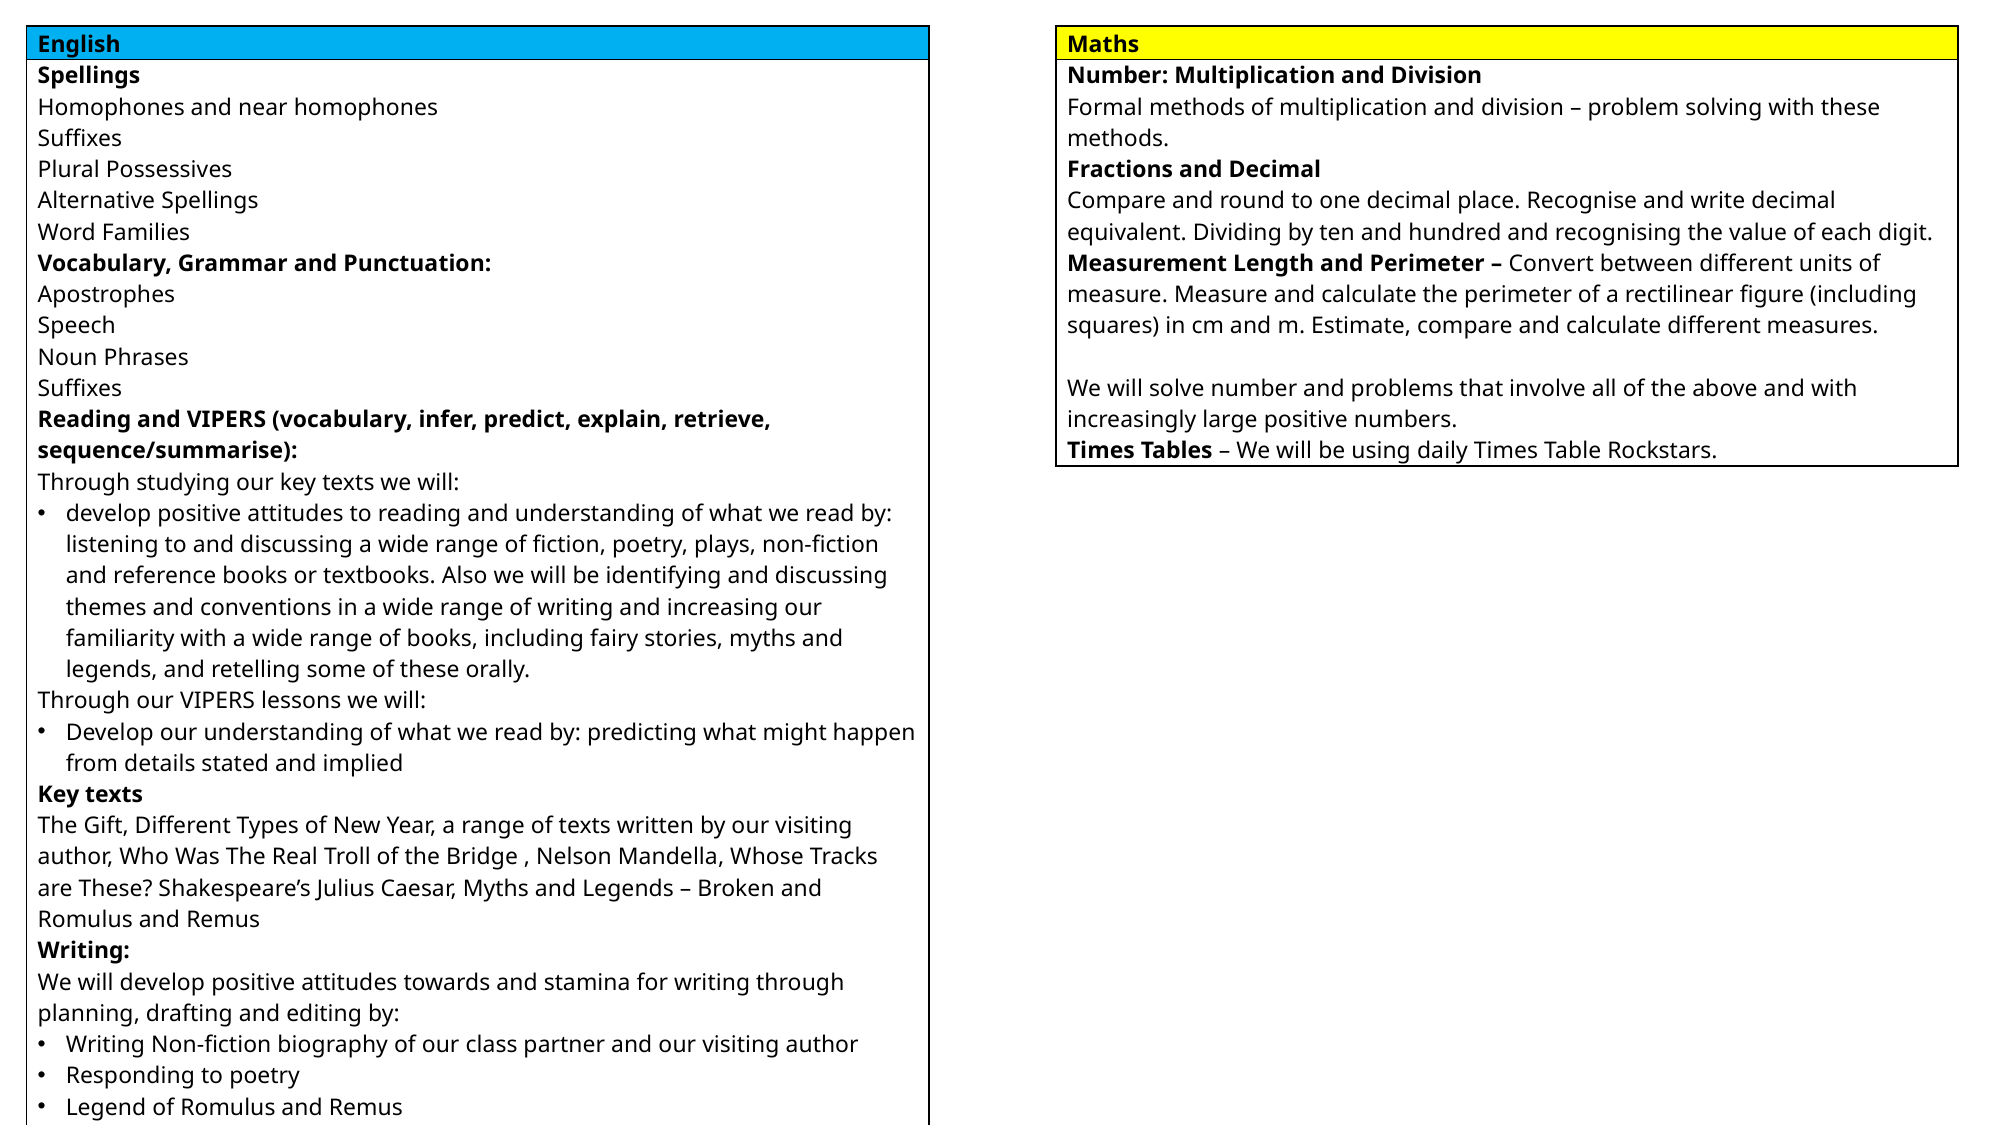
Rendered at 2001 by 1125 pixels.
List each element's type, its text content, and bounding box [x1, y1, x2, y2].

table_header English [27, 27, 928, 59]
table_header Maths [1057, 27, 1957, 59]
table_cell Number: Multiplication and Division Formal methods of multiplication and division – problem solving with these methods. Fractions and Decimal Compare and round to one decimal place. Recognise and write decimal equivalent. Dividing by ten and hundred and recognising the value of each digit. Measurement Length and Perimeter – Convert between different units of measure. Measure and calculate the perimeter of a rectilinear figure (including squares) in cm and m. Estimate, compare and calculate different measures. We will solve number and problems that involve all of the above and with increasingly large positive numbers. Times Tables – We will be using daily Times Table Rockstars. [1057, 60, 1957, 465]
table_cell Spellings Homophones and near homophones Suffixes Plural Possessives Alternative Spellings Word Families Vocabulary, Grammar and Punctuation: Apostrophes Speech Noun Phrases Suffixes Reading and VIPERS (vocabulary, infer, predict, explain, retrieve, sequence/summarise): Through studying our key texts we will: develop positive attitudes to reading and understanding of what we read by: listening to and discussing a wide range of fiction, poetry, plays, non-fiction and reference books or textbooks. Also we will be identifying and discussing themes and conventions in a wide range of writing and increasing our familiarity with a wide range of books, including fairy stories, myths and legends, and retelling some of these orally. Through our VIPERS lessons we will: Develop our understanding of what we read by: predicting what might happen from details stated and implied Key texts The Gift, Different Types of New Year, a range of texts written by our visiting author, Who Was The Real Troll of the Bridge , Nelson Mandella, Whose Tracks are These? Shakespeare’s Julius Caesar, Myths and Legends – Broken and Romulus and Remus Writing: We will develop positive attitudes towards and stamina for writing through planning, drafting and editing by: Writing Non-fiction biography of our class partner and our visiting author Responding to poetry Legend of Romulus and Remus Narrative settings, character and plots based on Julius Cesar. In order to support with the above, we will partake in a range of speaking and listening and drama activities [27, 60, 928, 1125]
